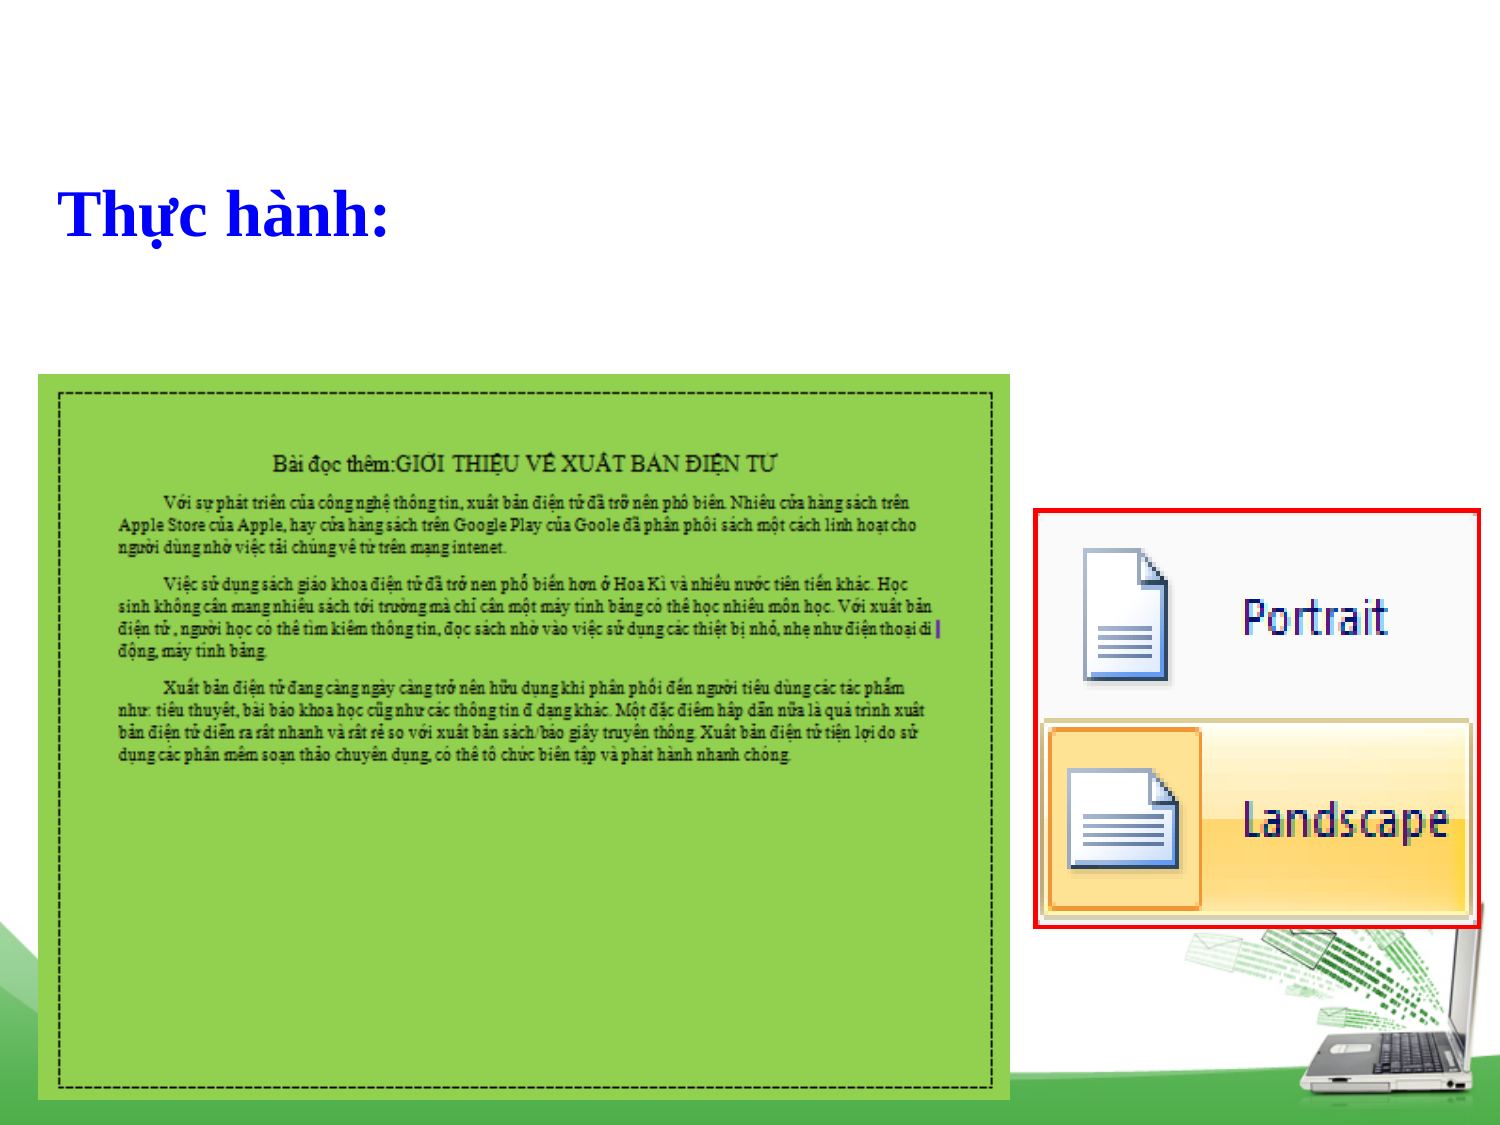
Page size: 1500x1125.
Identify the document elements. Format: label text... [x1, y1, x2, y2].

text_box Thực hành: [42, 162, 408, 258]
picture [0, 0, 1500, 1125]
